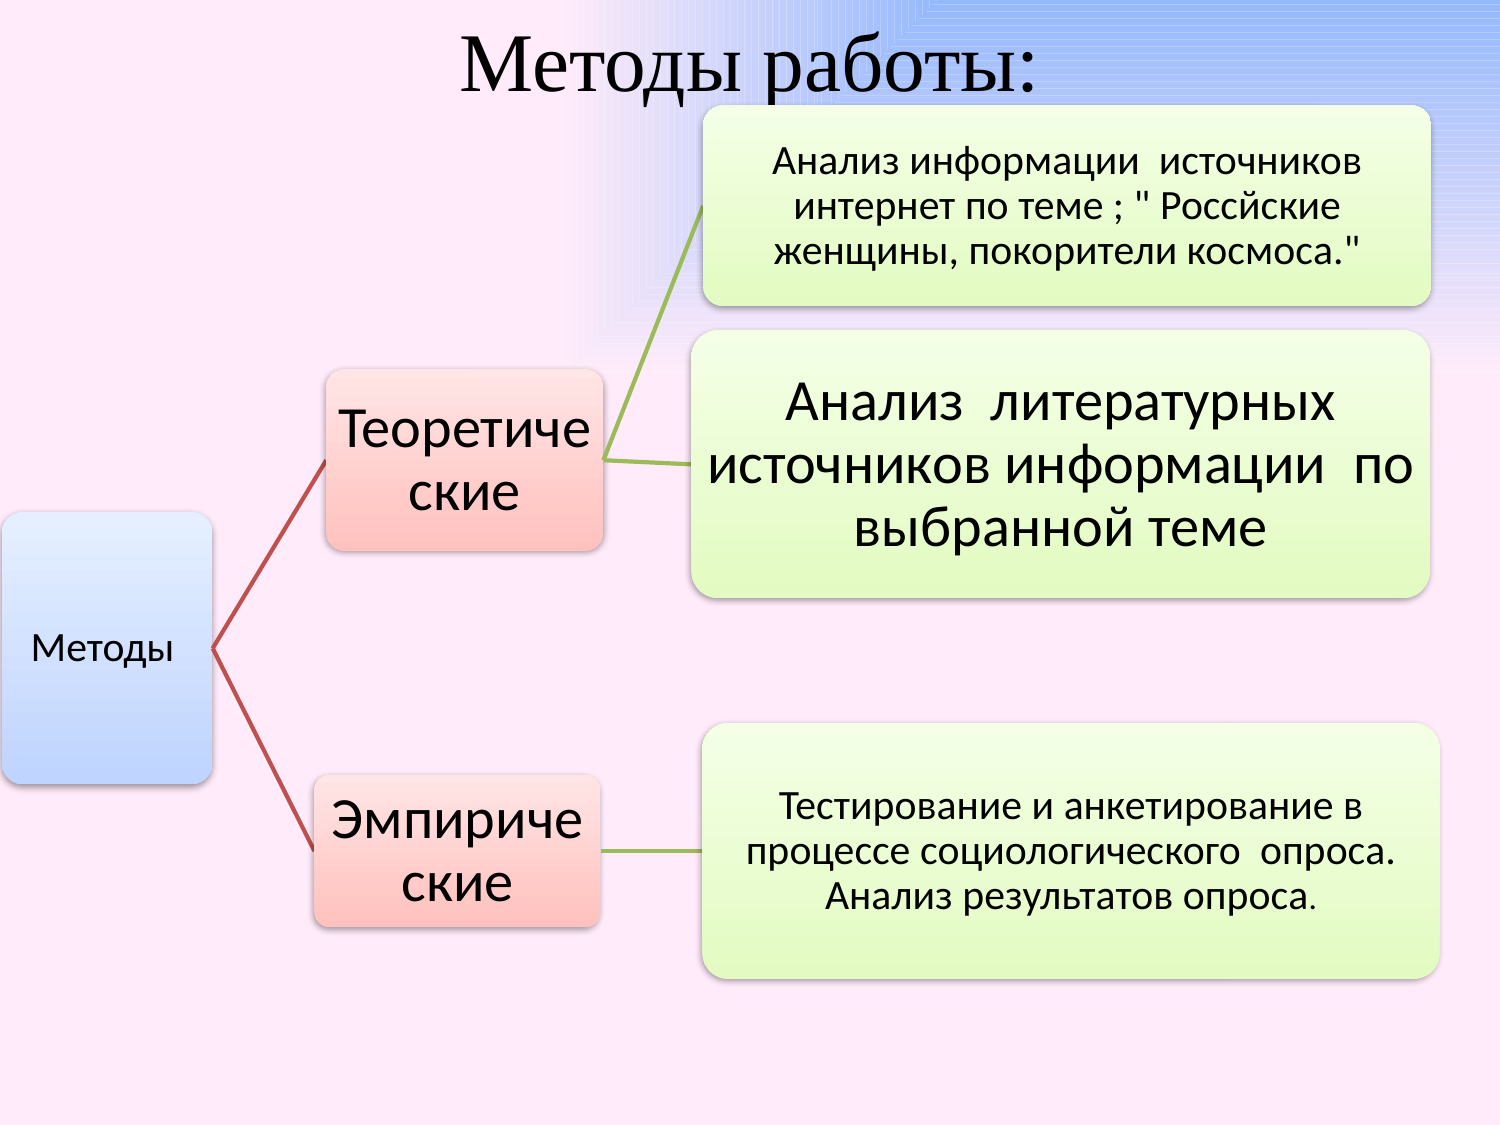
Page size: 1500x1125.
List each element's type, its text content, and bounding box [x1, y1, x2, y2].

text_box Методы работы: [0, 0, 1500, 116]
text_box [0, 105, 1442, 1091]
